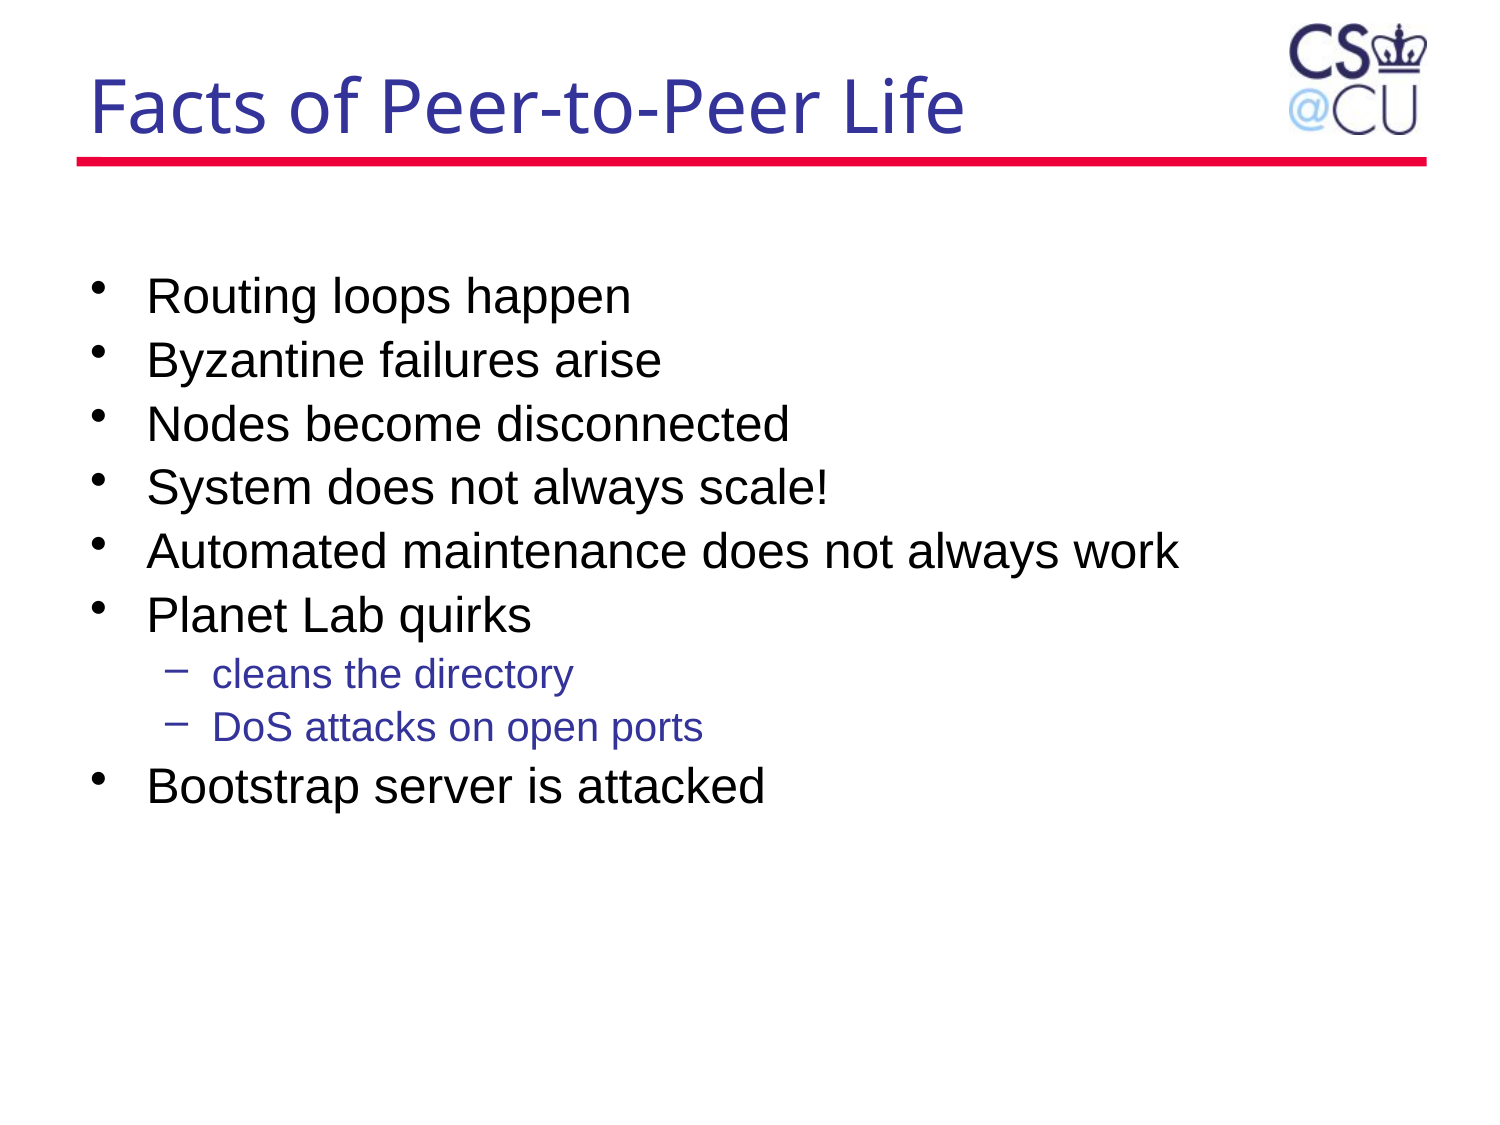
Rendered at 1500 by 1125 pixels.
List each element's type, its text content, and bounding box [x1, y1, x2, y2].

list Routing loops happen Byzantine failures arise Nodes become disconnected System does not always scale! Automated maintenance does not always work Planet Lab quirks cleans the directory DoS attacks on open ports Bootstrap server is attacked [74, 262, 1426, 1006]
picture [1289, 23, 1427, 135]
title Facts of Peer-to-Peer Life [73, 25, 1424, 182]
